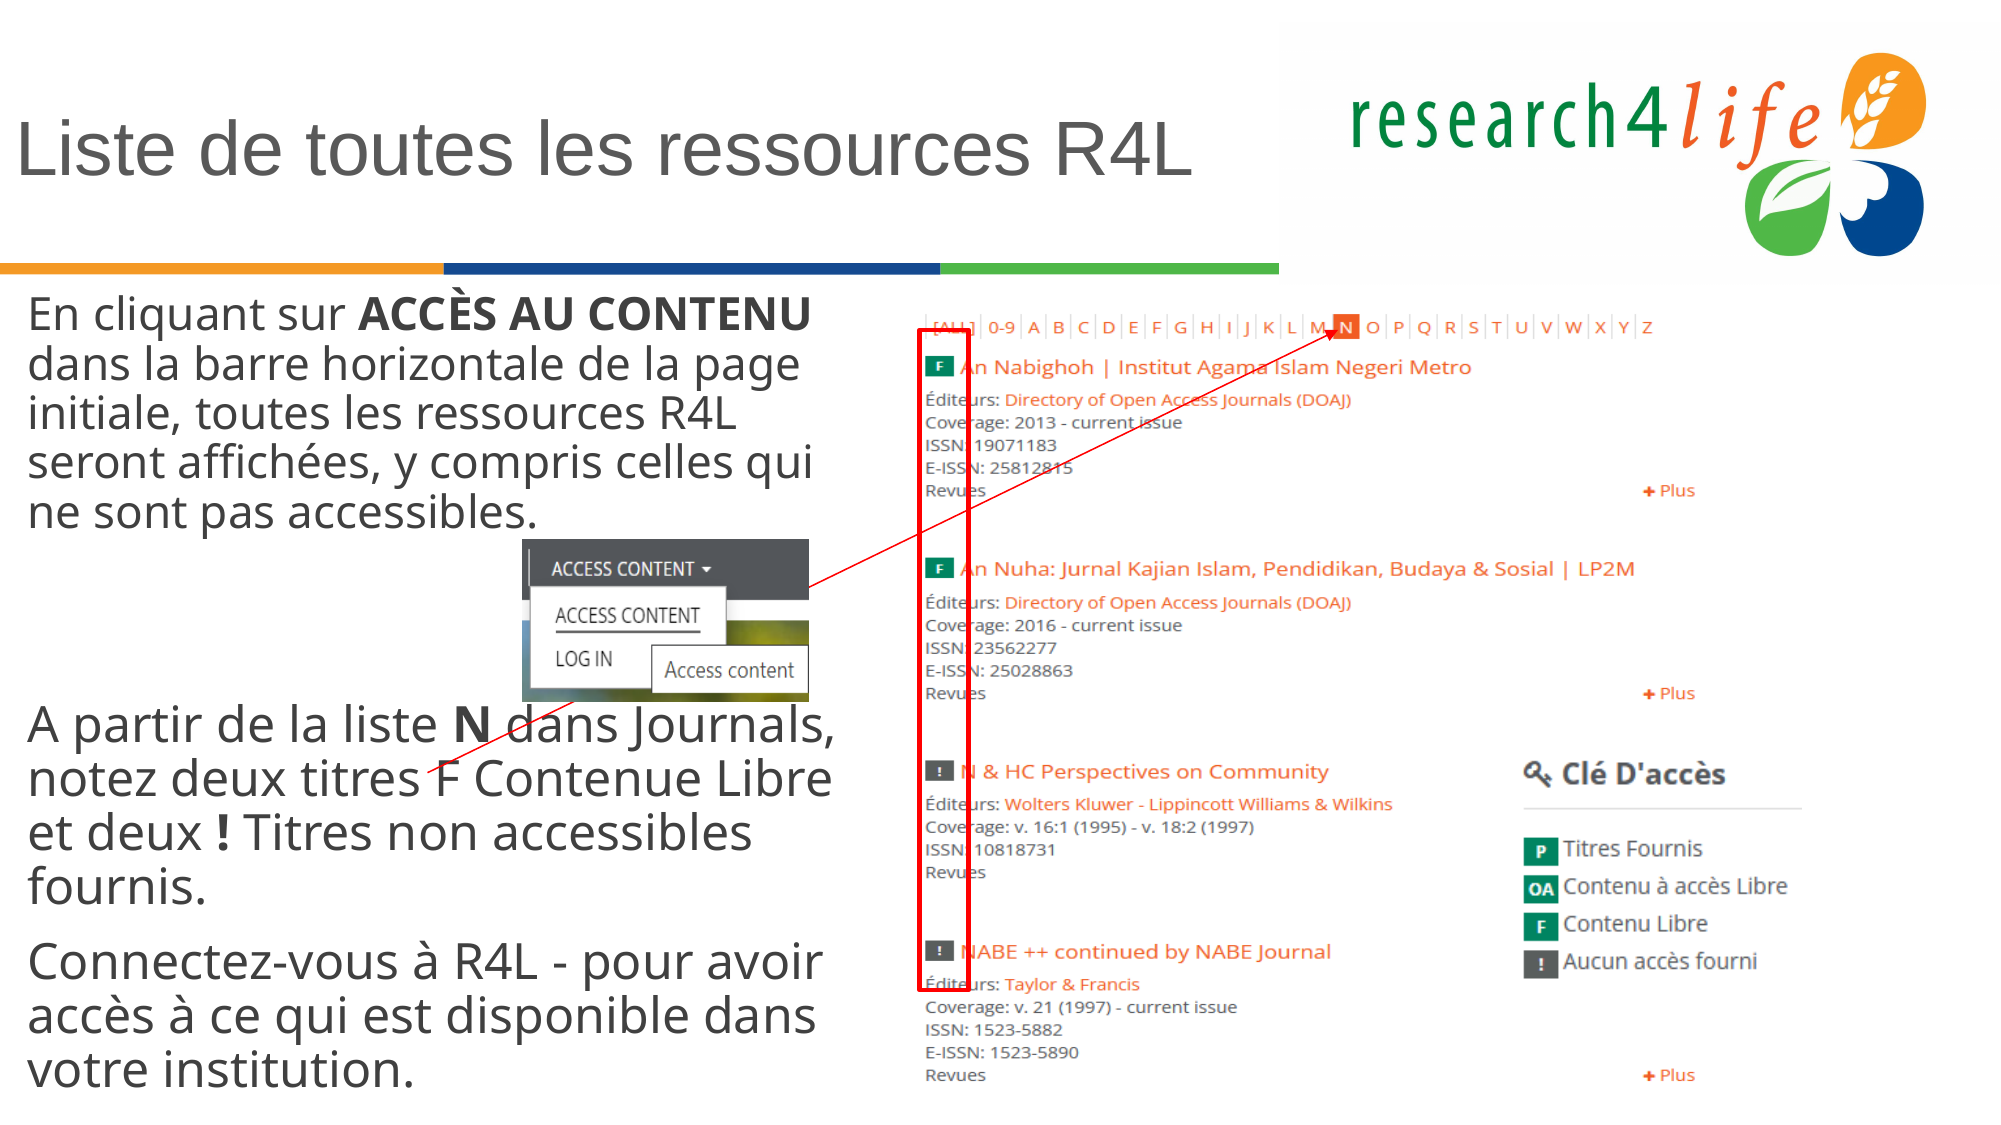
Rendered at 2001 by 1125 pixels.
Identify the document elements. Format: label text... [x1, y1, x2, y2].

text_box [427, 329, 1339, 773]
list En cliquant sur ACCÈS AU CONTENU dans la barre horizontale de la page initiale, toutes les ressources R4L seront affichées, y compris celles qui ne sont pas accessibles. A partir de la liste N dans Journals, notez deux titres F Contenue Libre et deux ! Titres non accessibles fournis. Connectez-vous à R4L - pour avoir accès à ce qui est disponible dans votre institution. [0, 283, 856, 1038]
picture [1279, 22, 2000, 285]
title Liste de toutes les ressources R4L [0, 62, 1578, 240]
picture [914, 296, 1802, 1107]
picture [522, 538, 809, 702]
